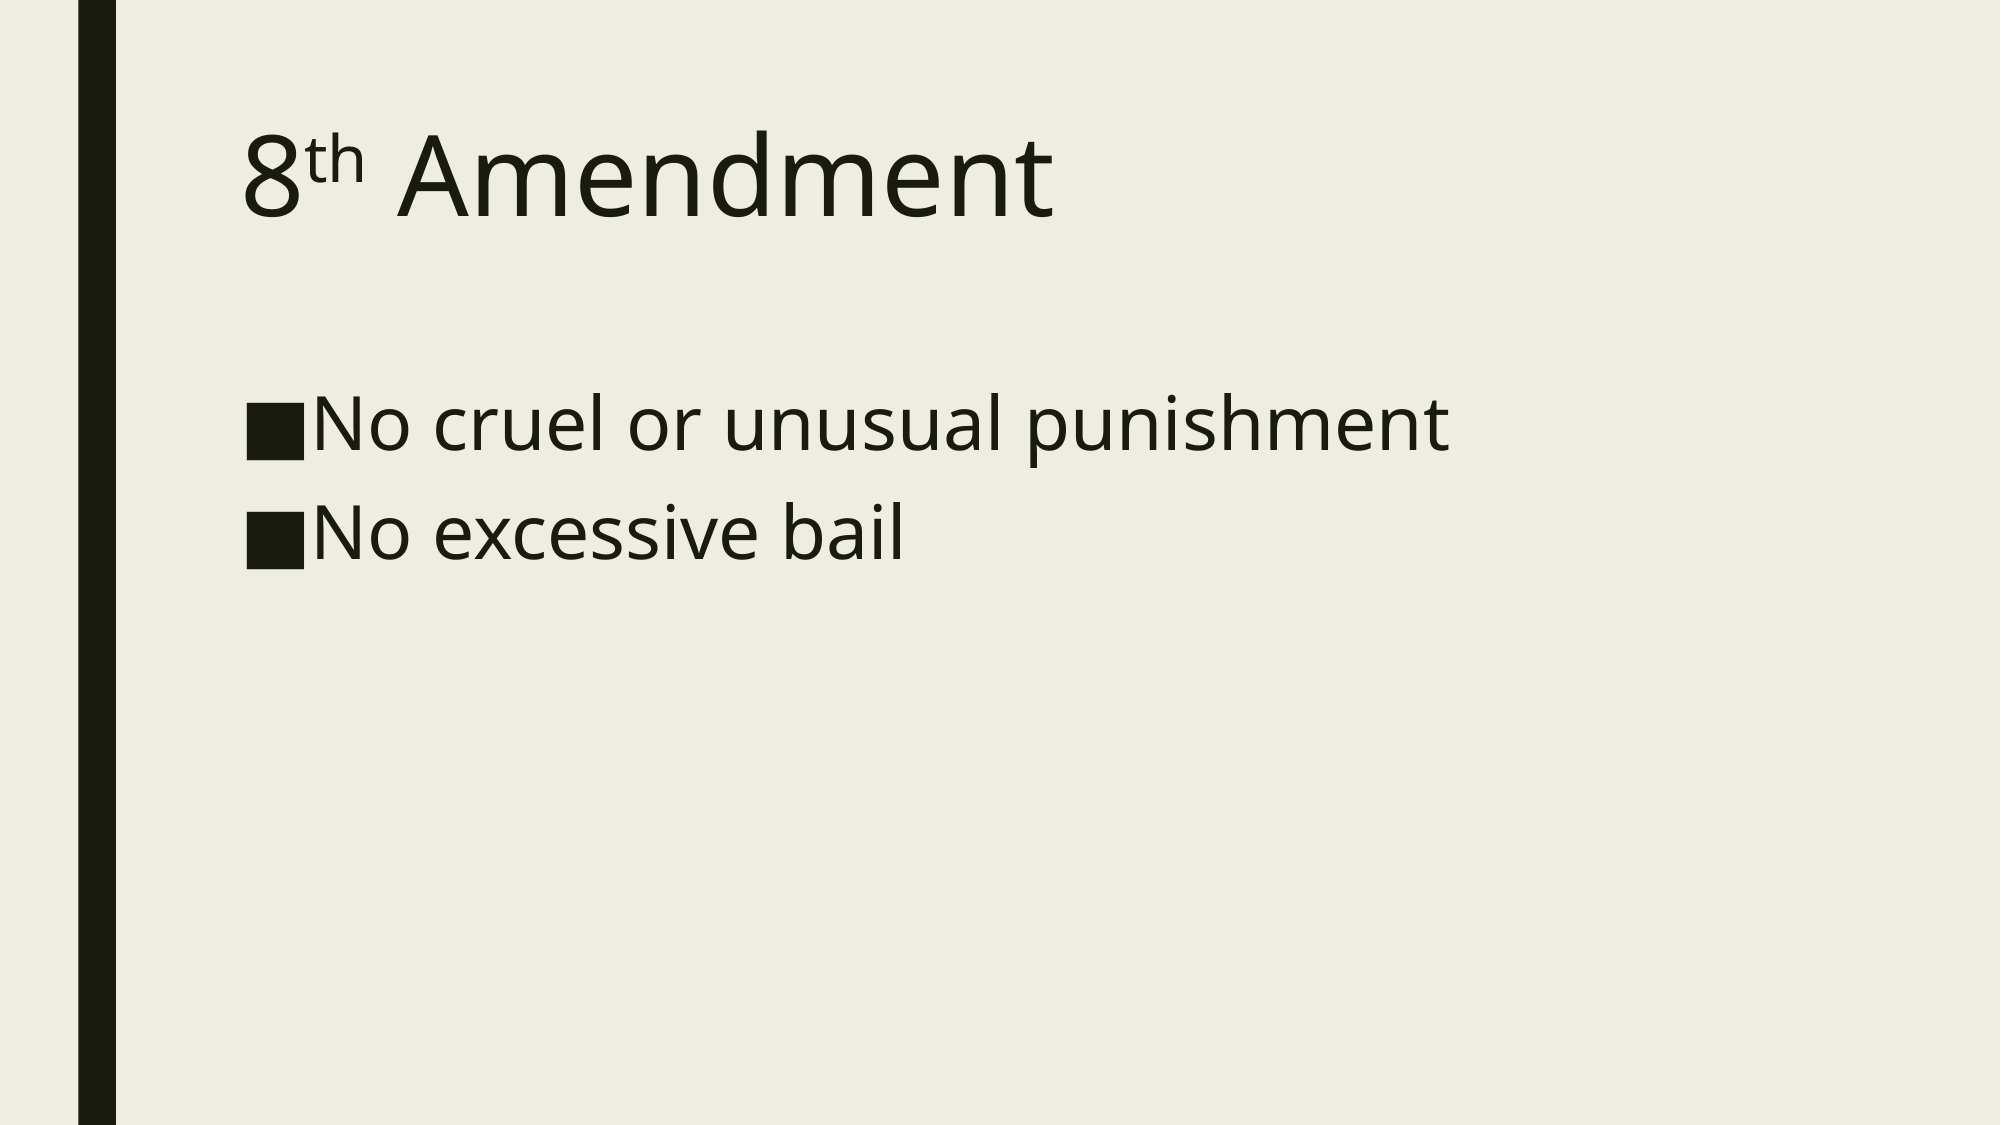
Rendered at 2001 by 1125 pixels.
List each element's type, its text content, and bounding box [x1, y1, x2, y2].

list No cruel or unusual punishment No excessive bail [225, 375, 1800, 963]
title 8th Amendment [225, 112, 1800, 357]
